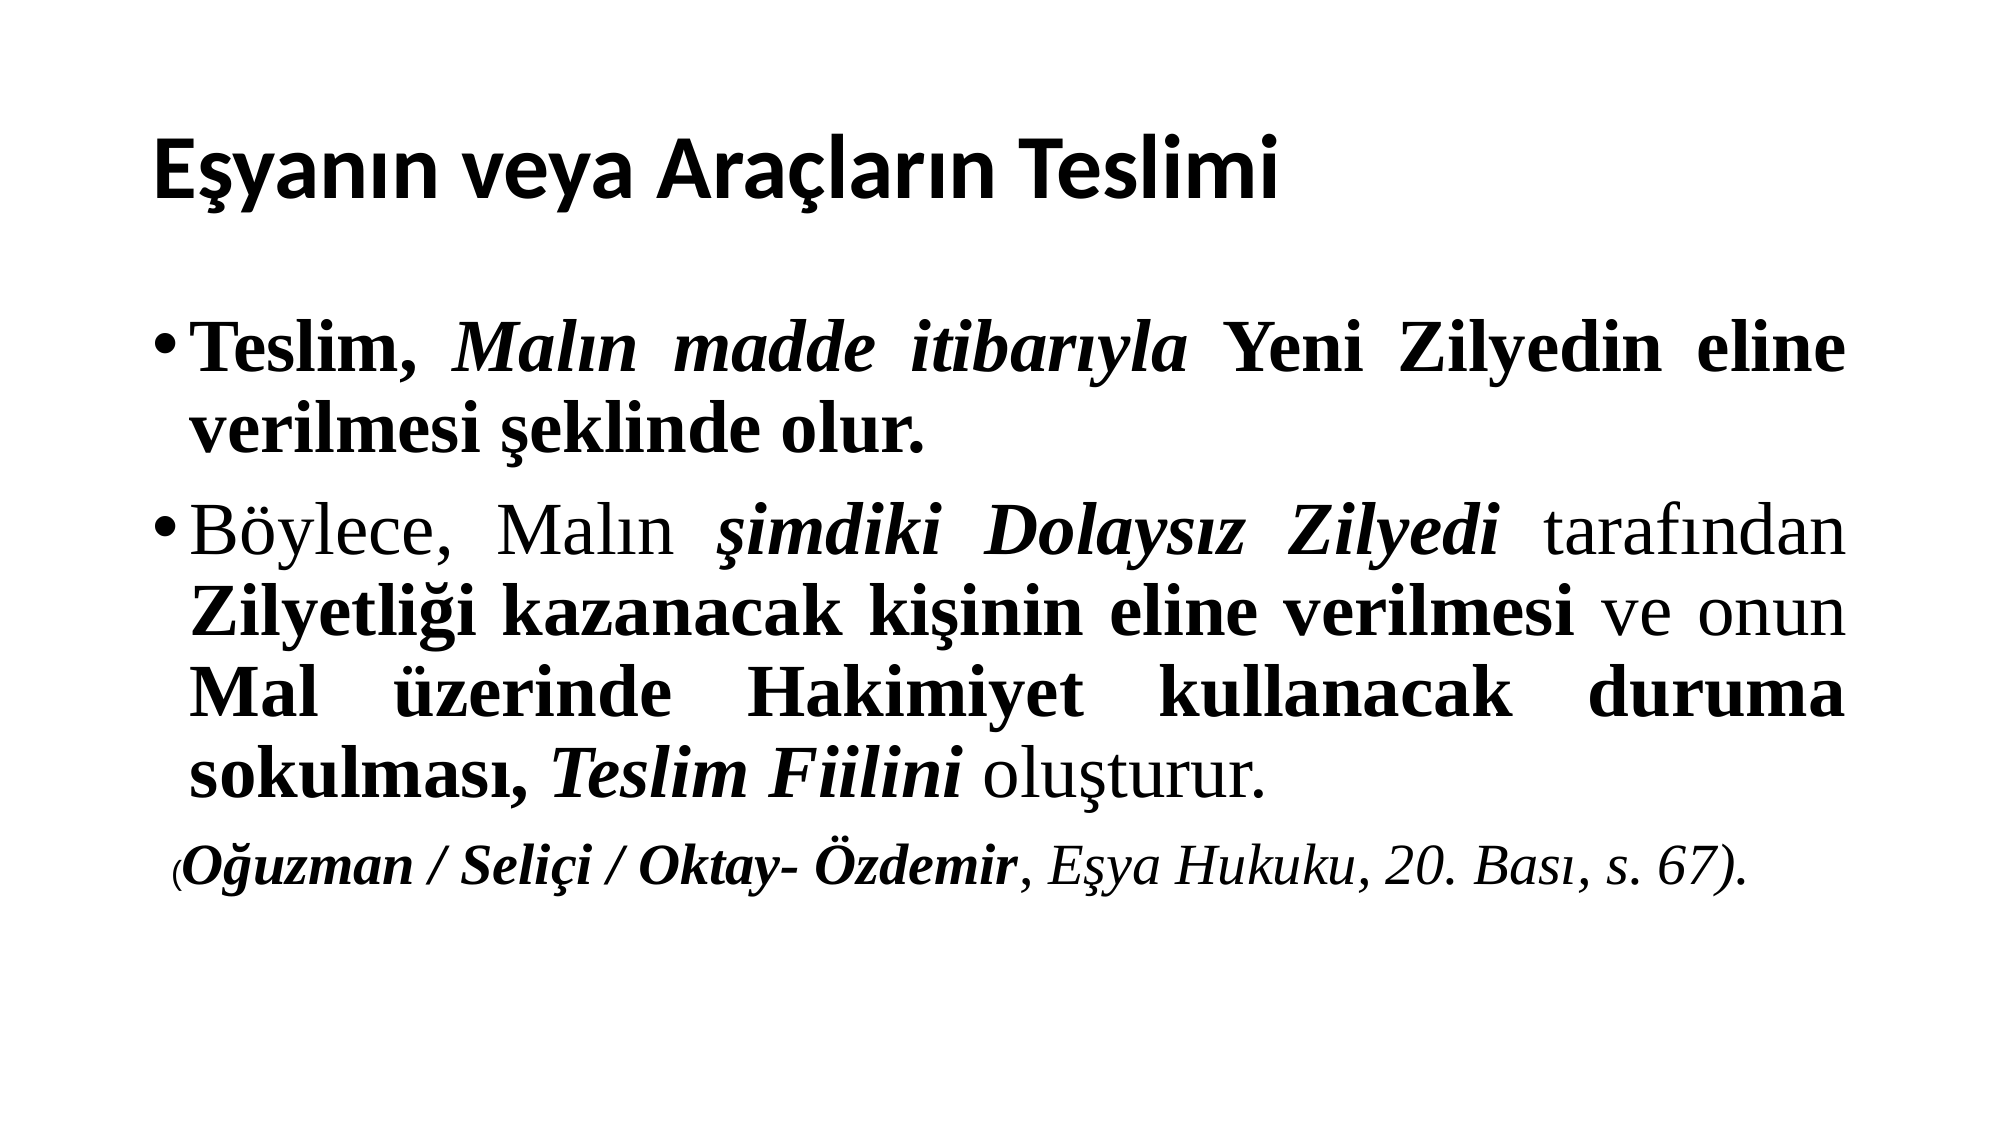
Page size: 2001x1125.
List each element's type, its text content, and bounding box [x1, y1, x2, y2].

title Eşyanın veya Araçların Teslimi [137, 59, 1863, 278]
list Teslim, Malın madde itibarıyla Yeni Zilyedin eline verilmesi şeklinde olur. Böylece, Malın şimdiki Dolaysız Zilyedi tarafından Zilyetliği kazanacak kişinin eline verilmesi ve onun Mal üzerinde Hakimiyet kullanacak duruma sokulması, Teslim Fiilini oluşturur. (Oğuzman / Seliçi / Oktay- Özdemir, Eşya Hukuku, 20. Bası, s. 67). [137, 299, 1863, 1014]
